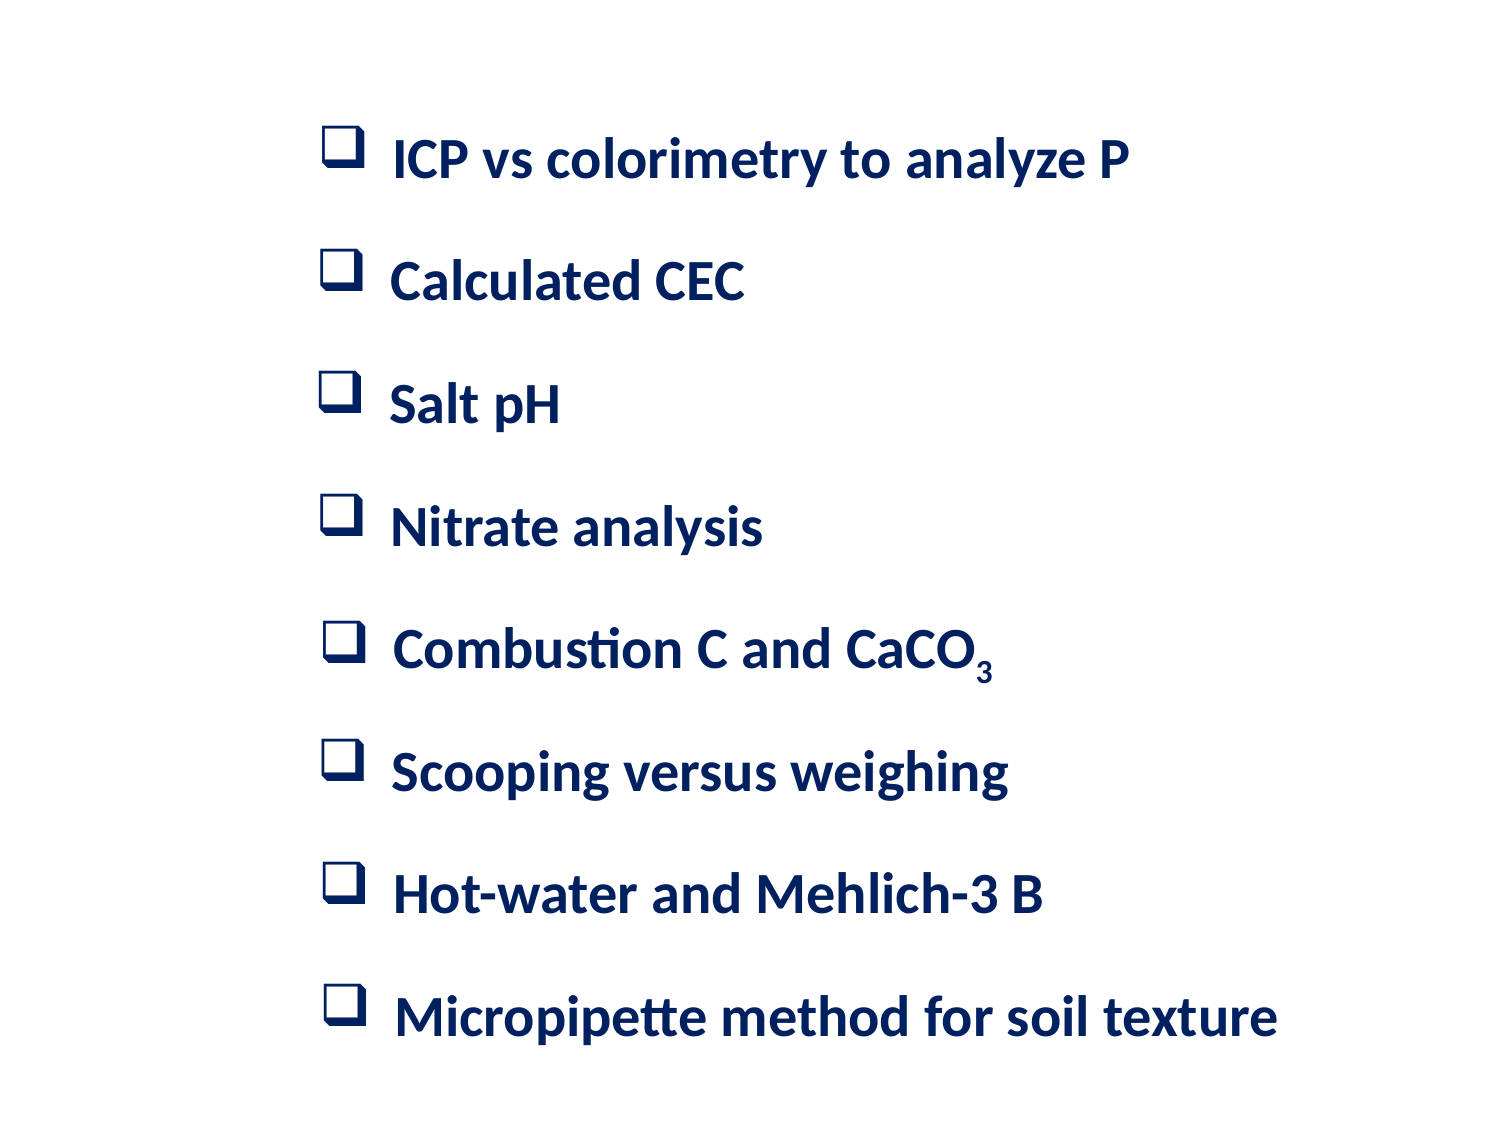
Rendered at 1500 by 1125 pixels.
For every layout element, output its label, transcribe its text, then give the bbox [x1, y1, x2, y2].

text_box Nitrate analysis [300, 480, 780, 565]
text_box Combustion C and CaCO3 [303, 602, 1008, 698]
text_box Micropipette method for soil texture [304, 970, 1295, 1056]
text_box Scooping versus weighing [302, 725, 1024, 811]
text_box Hot-water and Mehlich-3 B [303, 847, 1060, 933]
text_box Salt pH [299, 357, 577, 443]
text_box Calculated CEC [300, 235, 760, 320]
text_box ICP vs colorimetry to analyze P [302, 112, 1147, 198]
